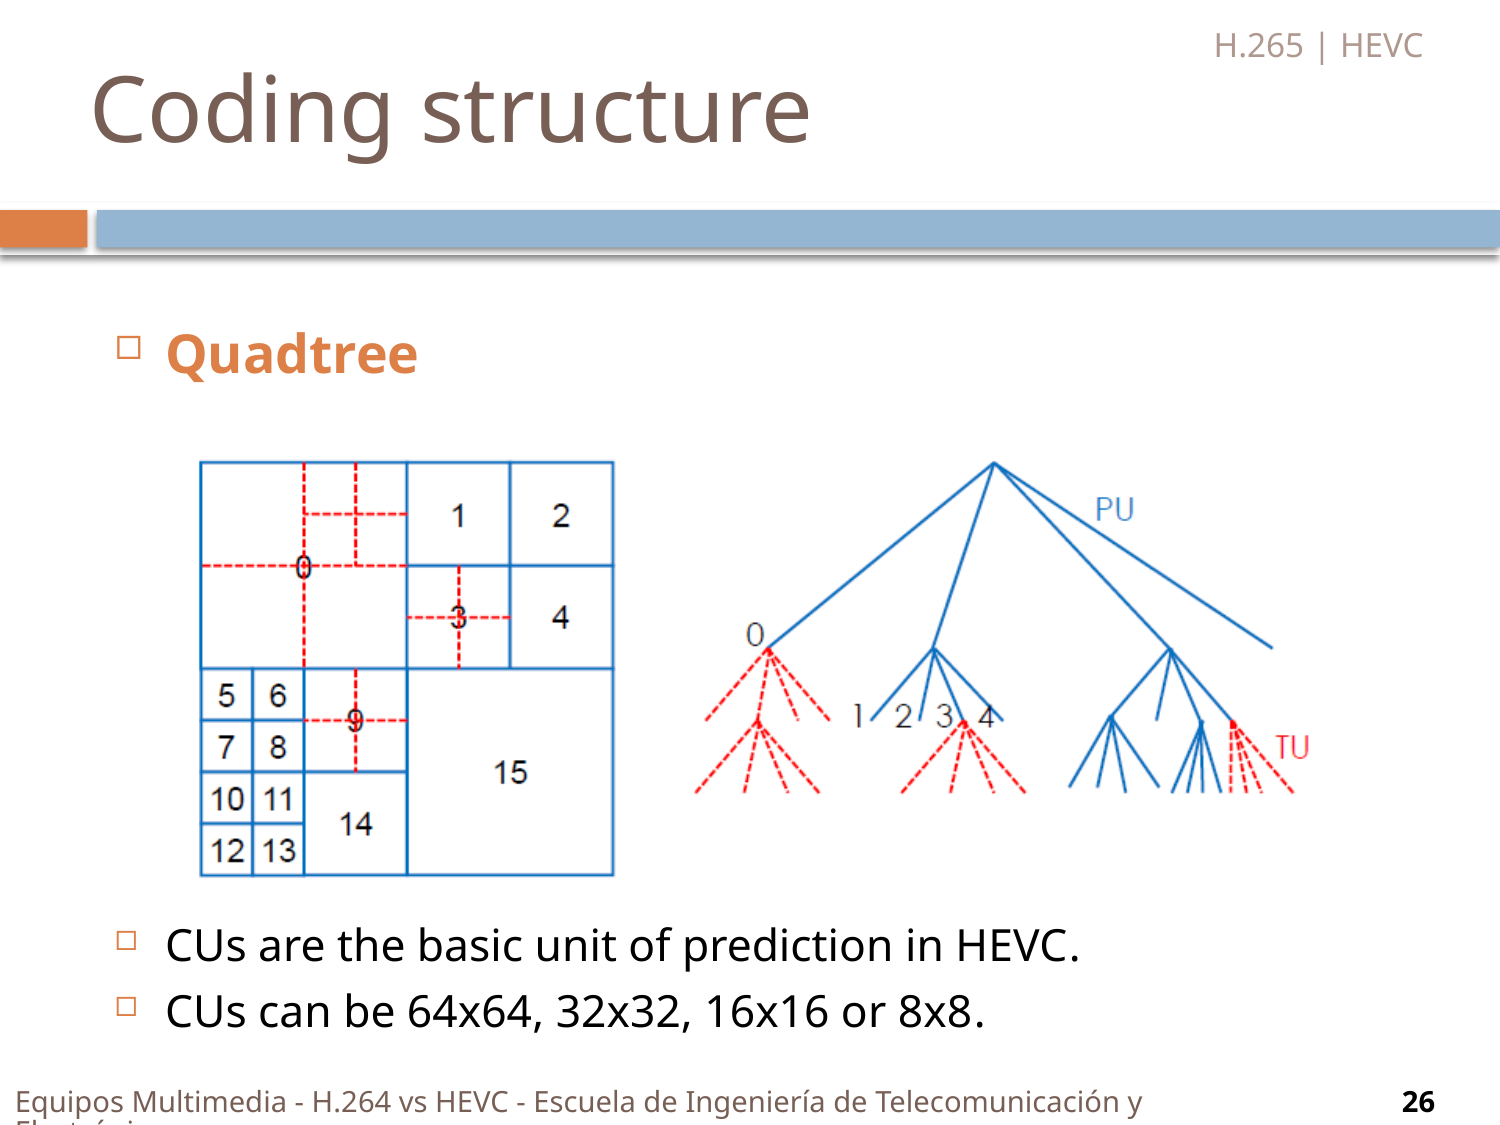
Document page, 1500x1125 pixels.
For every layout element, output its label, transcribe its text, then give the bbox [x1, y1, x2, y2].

slide_number 26 [1374, 1083, 1463, 1124]
footer Equipos Multimedia - H.264 vs HEVC - Escuela de Ingeniería de Telecomunicación y Electrónica [0, 1073, 1175, 1125]
text_box H.265 | HEVC [712, 12, 1448, 75]
title Coding structure [75, 37, 1312, 175]
picture [187, 413, 1321, 901]
text_box Quadtree CUs are the basic unit of prediction in HEVC. CUs can be 64x64, 32x32, 16x16 or 8x8. [99, 312, 1438, 1050]
